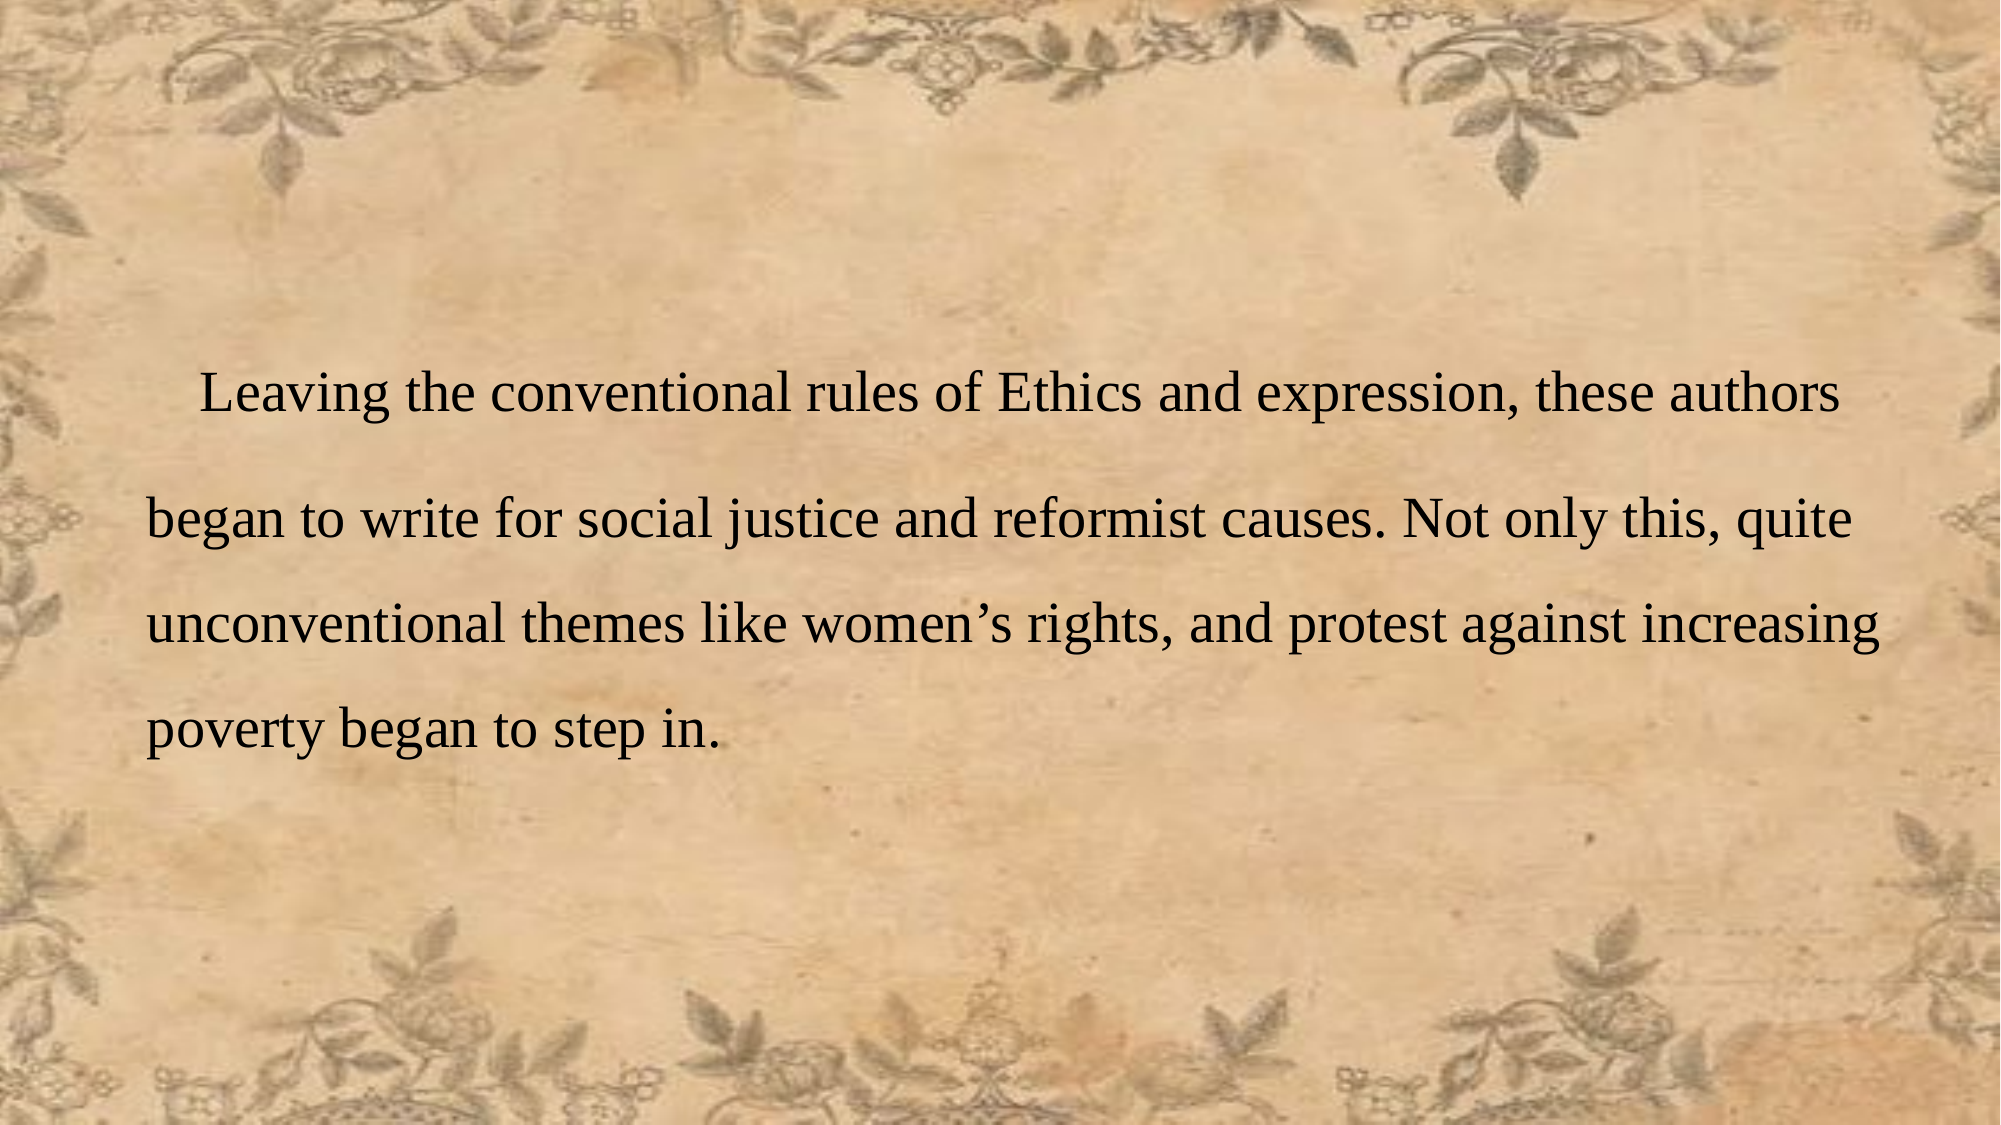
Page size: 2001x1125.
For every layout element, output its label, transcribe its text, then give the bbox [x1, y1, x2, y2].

list Leaving the conventional rules of Ethics and expression, these authors began to write for social justice and reformist causes. Not only this, quite unconventional themes like women’s rights, and protest against increasing poverty began to step in. [131, 310, 1958, 1025]
picture [0, 0, 2001, 1125]
